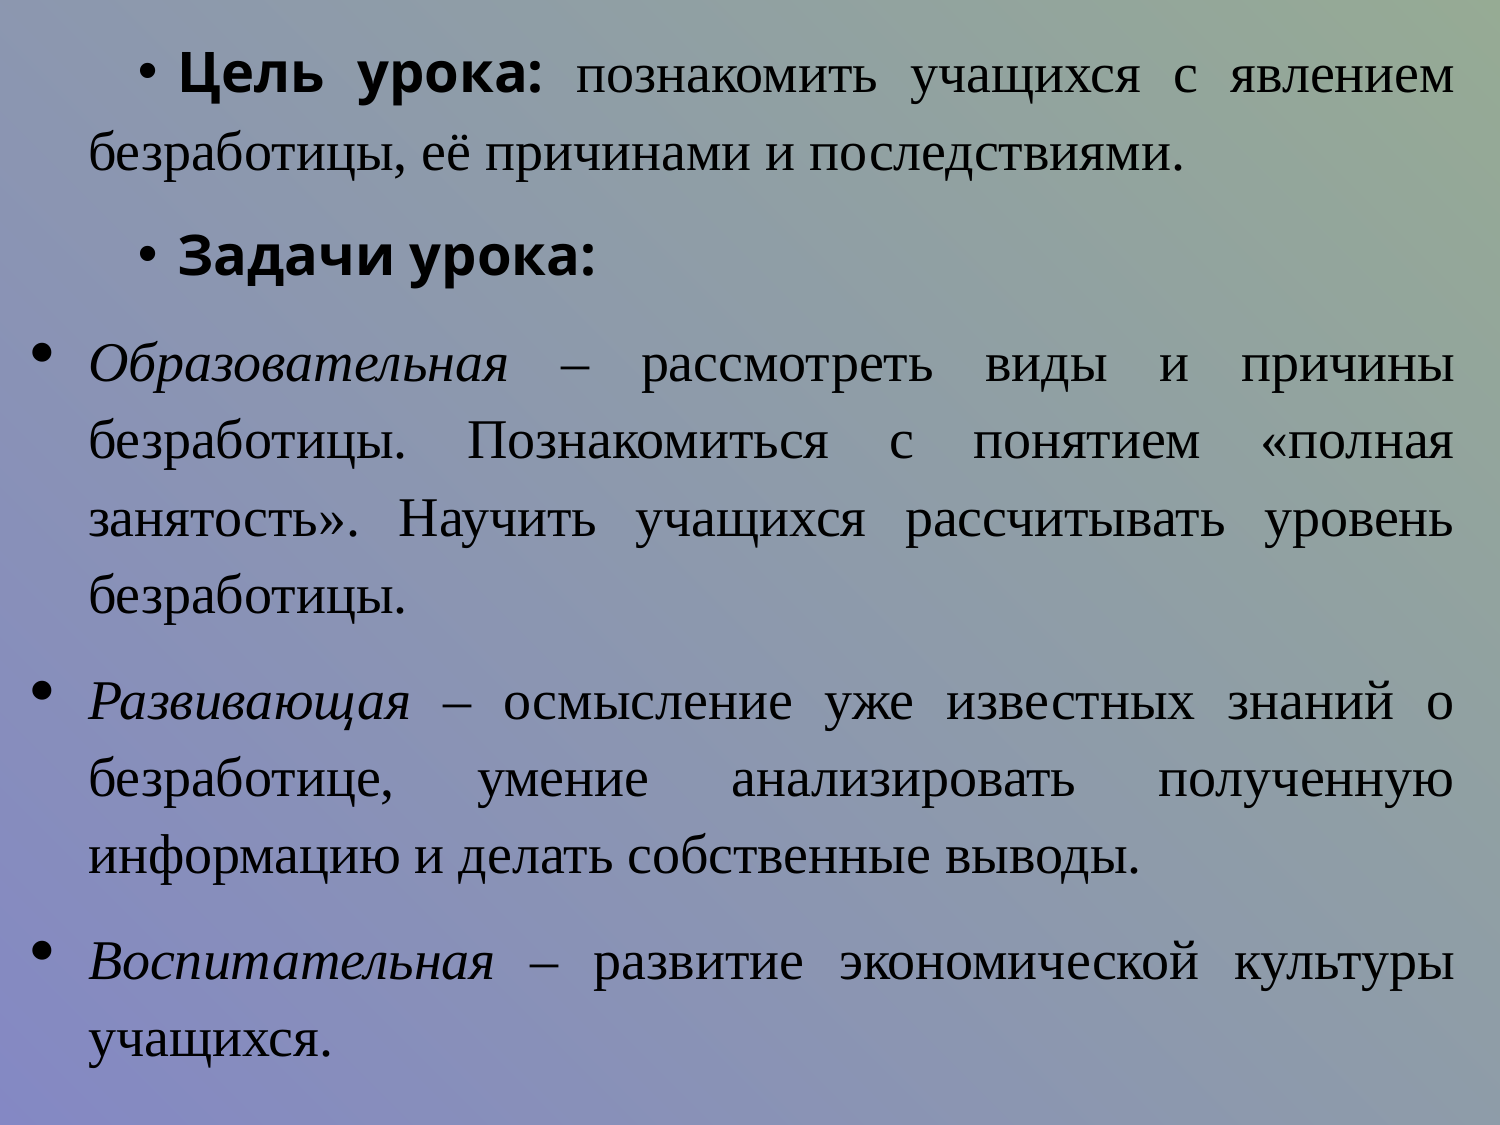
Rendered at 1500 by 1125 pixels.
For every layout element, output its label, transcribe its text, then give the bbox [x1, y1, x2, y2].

list Цель урока: познакомить учащихся с явлением безработицы, её причинами и последствиями. Задачи урока: Образовательная – рассмотреть виды и причины безработицы. Познакомиться с понятием «полная занятость». Научить учащихся рассчитывать уровень безработицы. Развивающая – осмысление уже известных знаний о безработице, умение анализировать полученную информацию и делать собственные выводы. Воспитательная – развитие экономической культуры учащихся. [17, 19, 1471, 1083]
